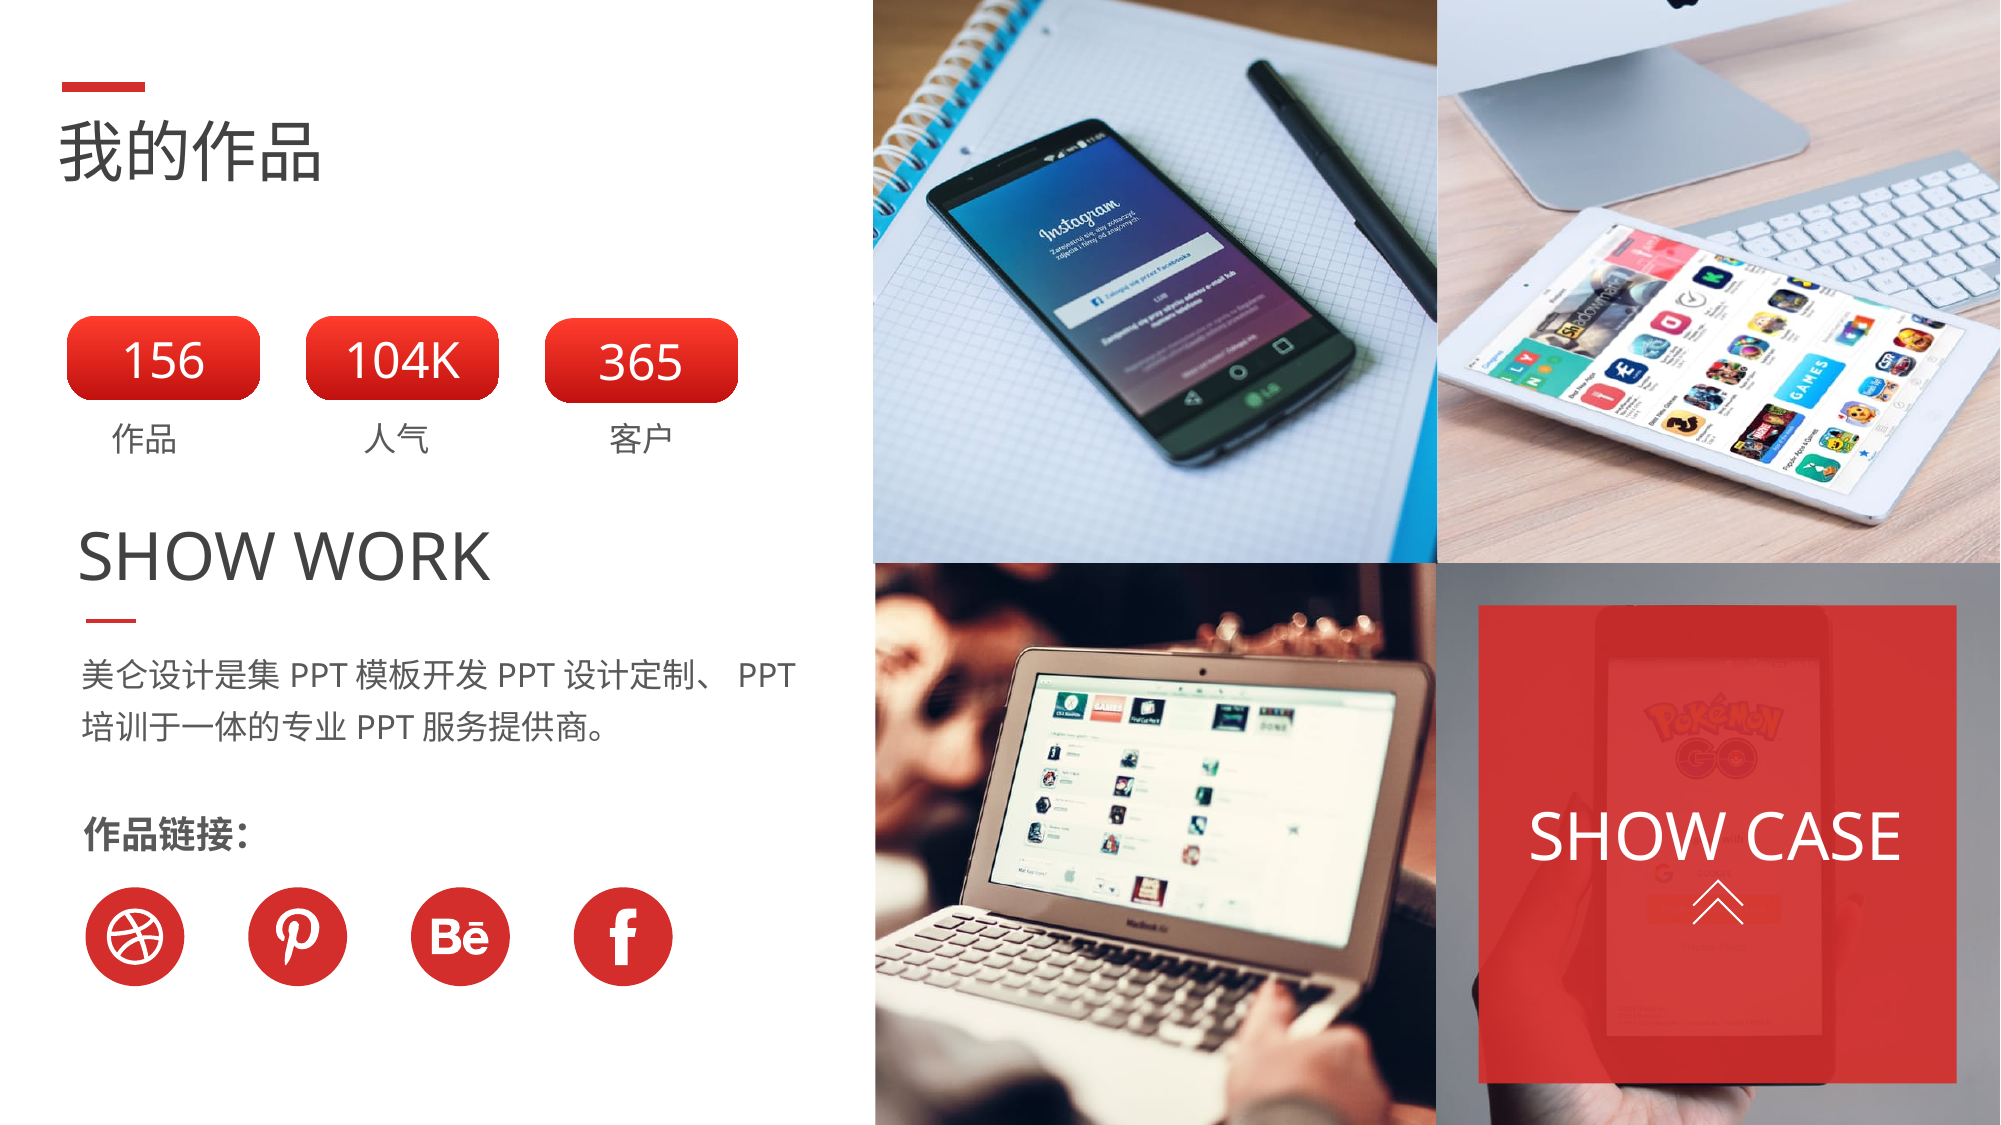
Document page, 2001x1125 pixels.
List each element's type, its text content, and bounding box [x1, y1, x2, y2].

text_box 作品 [83, 402, 207, 466]
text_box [573, 887, 673, 987]
text_box 美仑设计是集PPT模板开发PPT设计定制、PPT培训于一体的专业PPT服务提供商。 [67, 635, 821, 754]
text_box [85, 887, 185, 987]
text_box 客户 [581, 404, 705, 466]
text_box 156 [66, 314, 262, 402]
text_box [248, 887, 348, 987]
text_box SHOW WORK [62, 506, 619, 601]
text_box 作品链接： [69, 803, 301, 864]
text_box 365 [544, 317, 740, 404]
text_box 104K [305, 314, 501, 402]
text_box 我的作品 [42, 102, 366, 197]
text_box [410, 887, 510, 987]
picture [872, 0, 2000, 1125]
text_box 人气 [335, 402, 459, 466]
